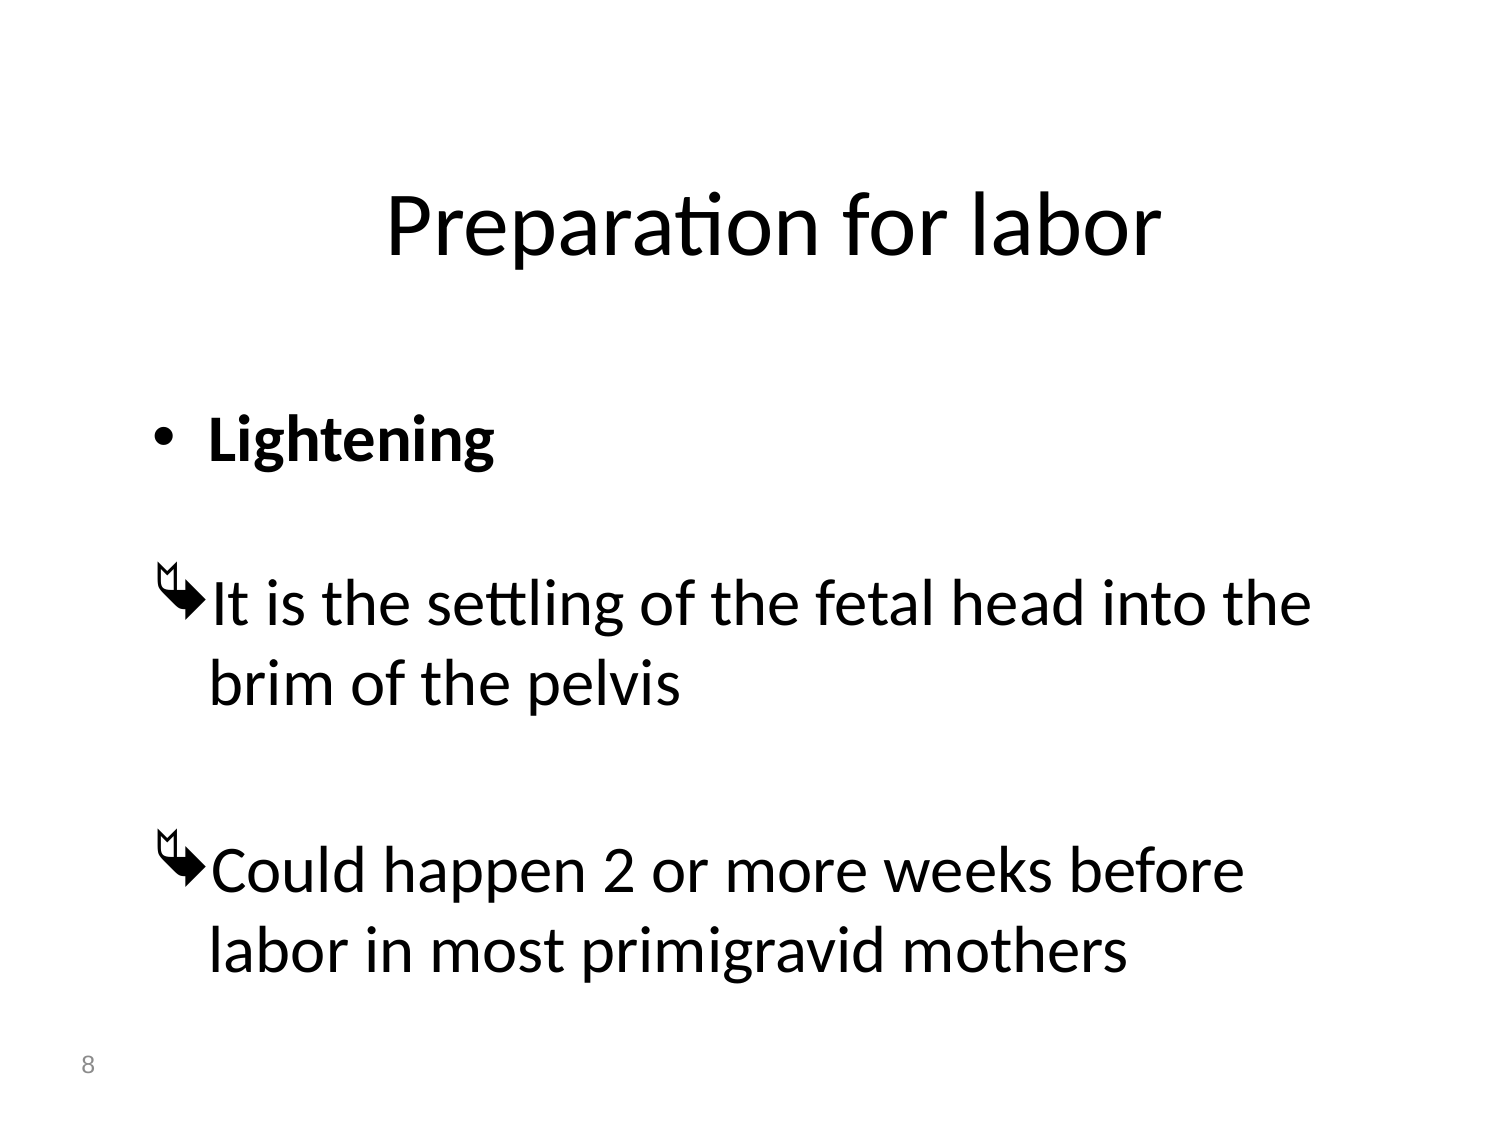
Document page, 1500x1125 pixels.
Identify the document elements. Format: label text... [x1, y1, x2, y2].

list Lightening It is the settling of the fetal head into the brim of the pelvis Could happen 2 or more weeks before labor in most primigravid mothers [137, 387, 1350, 999]
slide_number 8 [13, 1023, 111, 1105]
title Preparation for labor [125, 125, 1425, 313]
